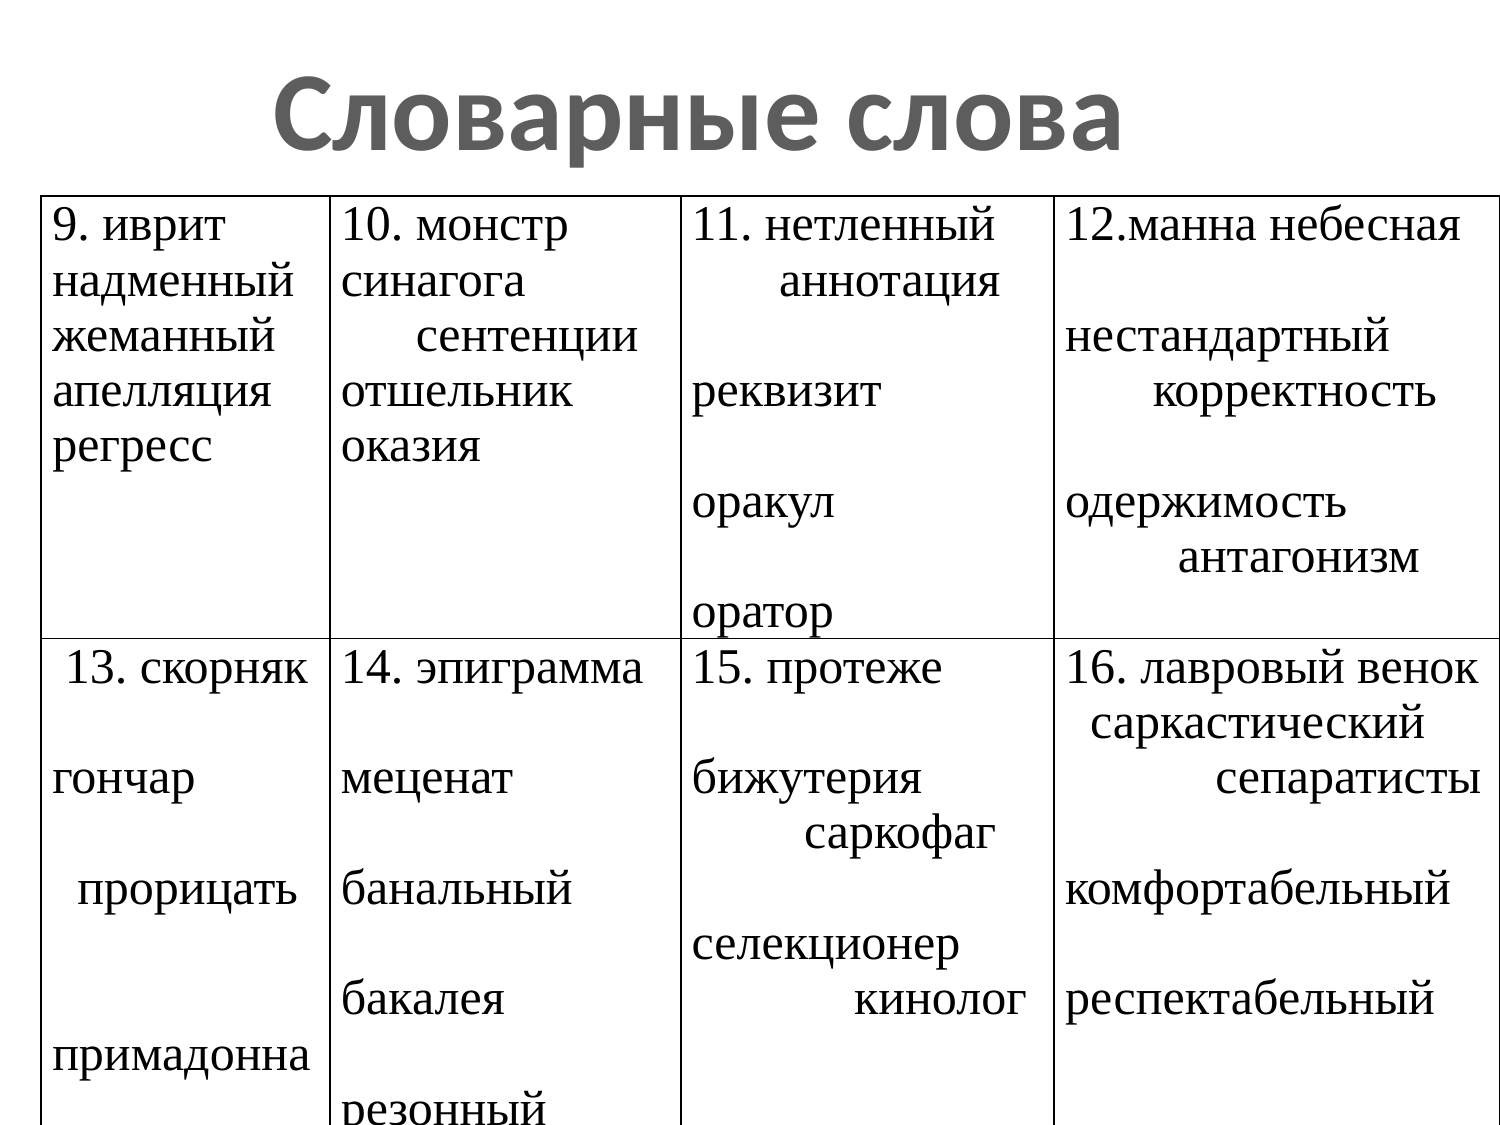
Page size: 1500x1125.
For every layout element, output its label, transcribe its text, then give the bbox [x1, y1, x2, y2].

table_cell 15. протеже бижутерия саркофаг селекционер кинолог [682, 639, 1053, 1125]
table_header 11. нетленный аннотация реквизит оракул оратор [682, 197, 1053, 638]
table_cell 16. лавровый венок саркастический сепаратисты комфортабельный респектабельный [1055, 639, 1499, 1125]
table_header 9. иврит надменный жеманный апелляция регресс [42, 197, 329, 638]
table_cell 13. скорняк гончар прорицать примадонна мулла [42, 639, 329, 1125]
text_box Словарные слова [258, 30, 1141, 181]
table_header 12.манна небесная нестандартный корректность одержимость антагонизм [1055, 197, 1499, 638]
table_cell 14. эпиграмма меценат банальный бакалея резонный [331, 639, 680, 1125]
table_header 10. монстр синагога сентенции отшельник оказия [331, 197, 680, 638]
